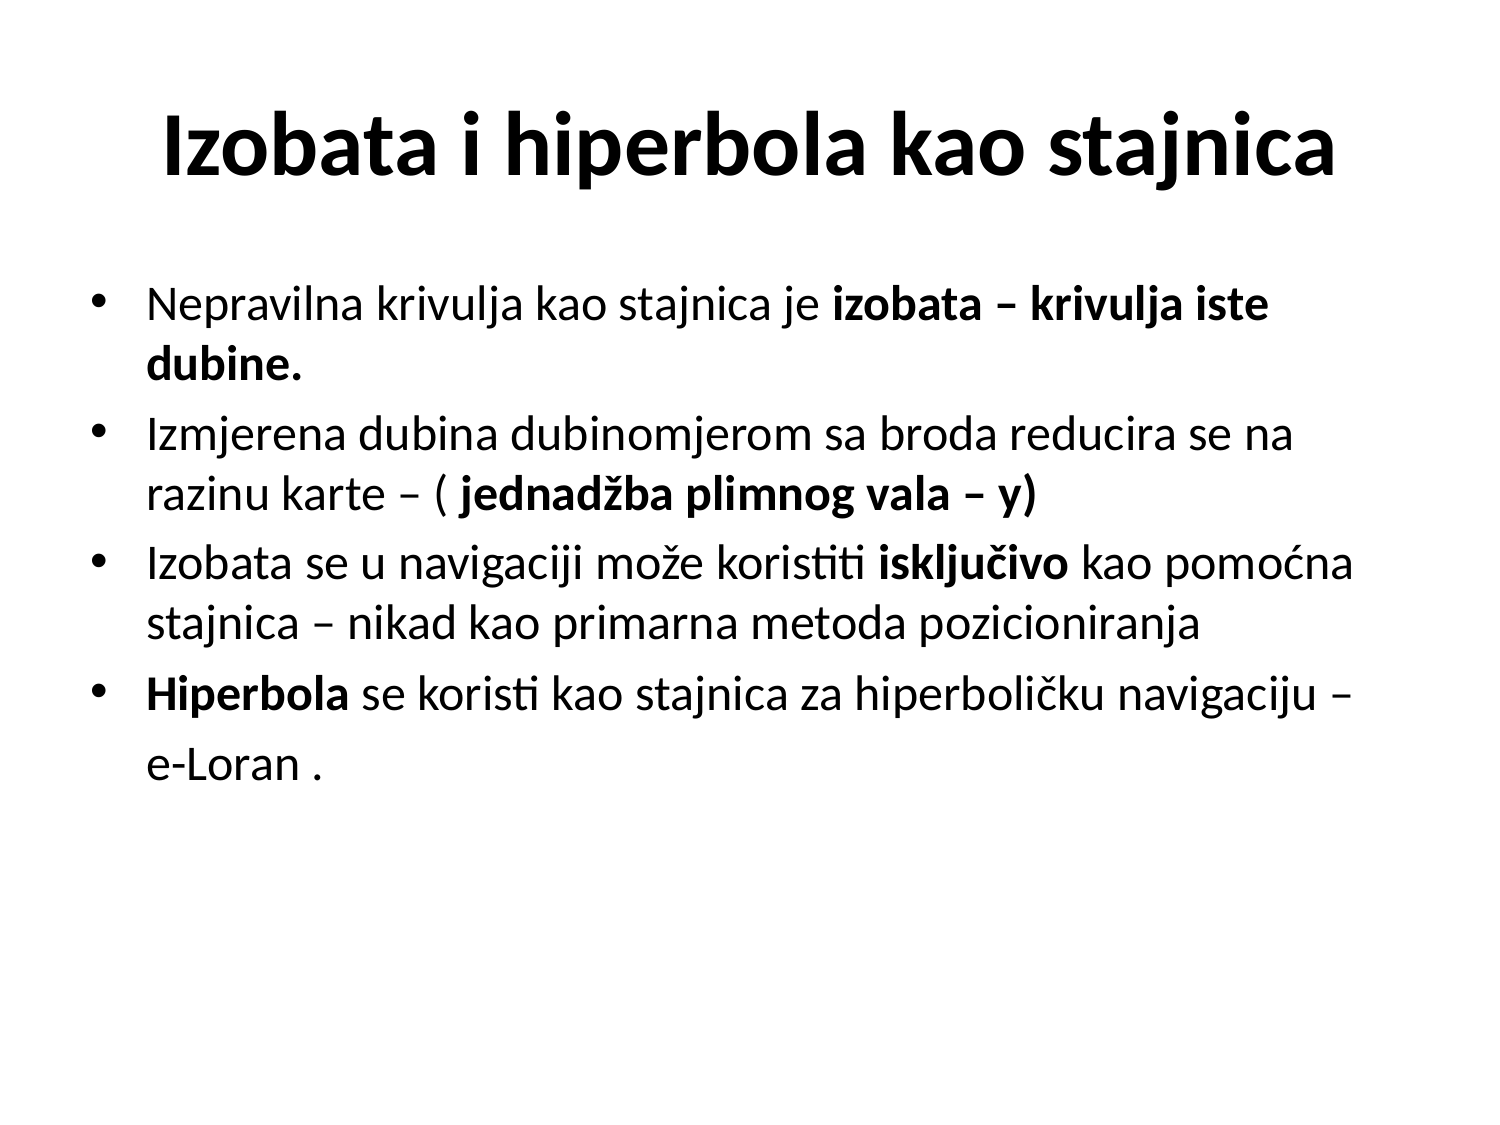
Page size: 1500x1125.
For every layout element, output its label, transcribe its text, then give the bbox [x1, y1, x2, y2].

title Izobata i hiperbola kao stajnica [75, 45, 1425, 233]
list Nepravilna krivulja kao stajnica je izobata – krivulja iste dubine. Izmjerena dubina dubinomjerom sa broda reducira se na razinu karte – ( jednadžba plimnog vala – y) Izobata se u navigaciji može koristiti isključivo kao pomoćna stajnica – nikad kao primarna metoda pozicioniranja Hiperbola se koristi kao stajnica za hiperboličku navigaciju – e-Loran . [75, 262, 1425, 1005]
